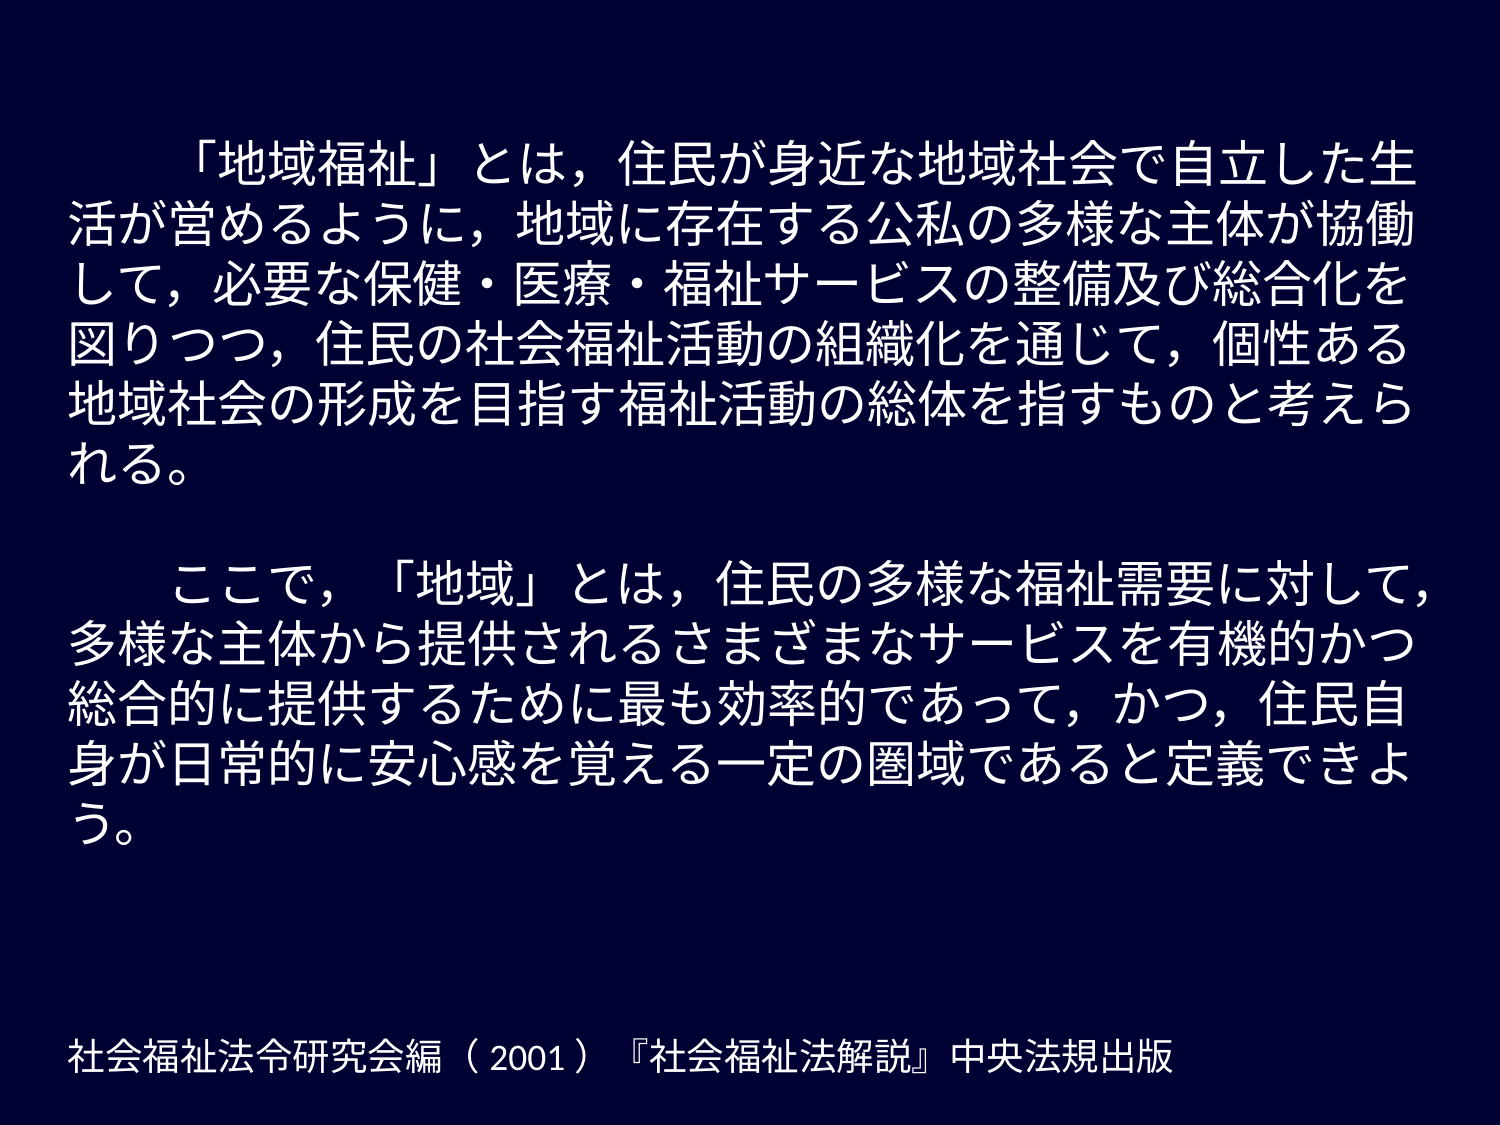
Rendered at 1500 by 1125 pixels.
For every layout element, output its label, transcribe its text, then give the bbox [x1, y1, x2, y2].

text_box 「地域福祉」とは，住民が身近な地域社会で自立した生活が営めるように，地域に存在する公私の多様な主体が協働して，必要な保健・医療・福祉サービスの整備及び総合化を図りつつ，住民の社会福祉活動の組織化を通じて，個性ある地域社会の形成を目指す福祉活動の総体を指すものと考えられる。 ここで，「地域」とは，住民の多様な福祉需要に対して，多様な主体から提供されるさまざまなサービスを有機的かつ総合的に提供するために最も効率的であって，かつ，住民自身が日常的に安心感を覚える一定の圏域であると定義できよう。 社会福祉法令研究会編（2001）『社会福祉法解説』中央法規出版 [53, 125, 1447, 1086]
